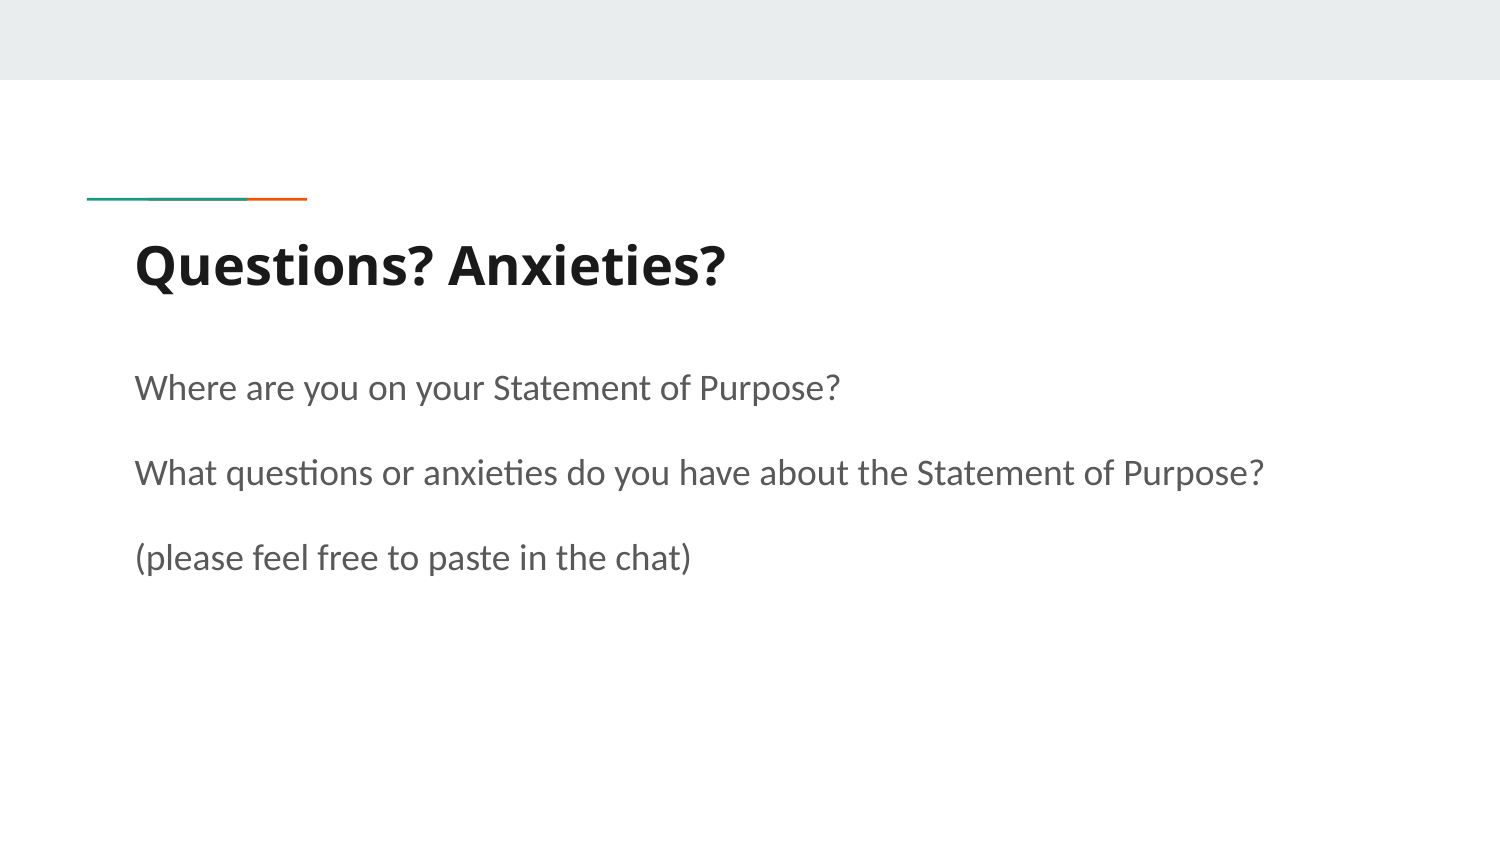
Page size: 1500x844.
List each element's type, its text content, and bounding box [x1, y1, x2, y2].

list Where are you on your Statement of Purpose? What questions or anxieties do you have about the Statement of Purpose? (please feel free to paste in the chat) [119, 341, 1381, 712]
title Questions? Anxieties? [119, 216, 1381, 305]
